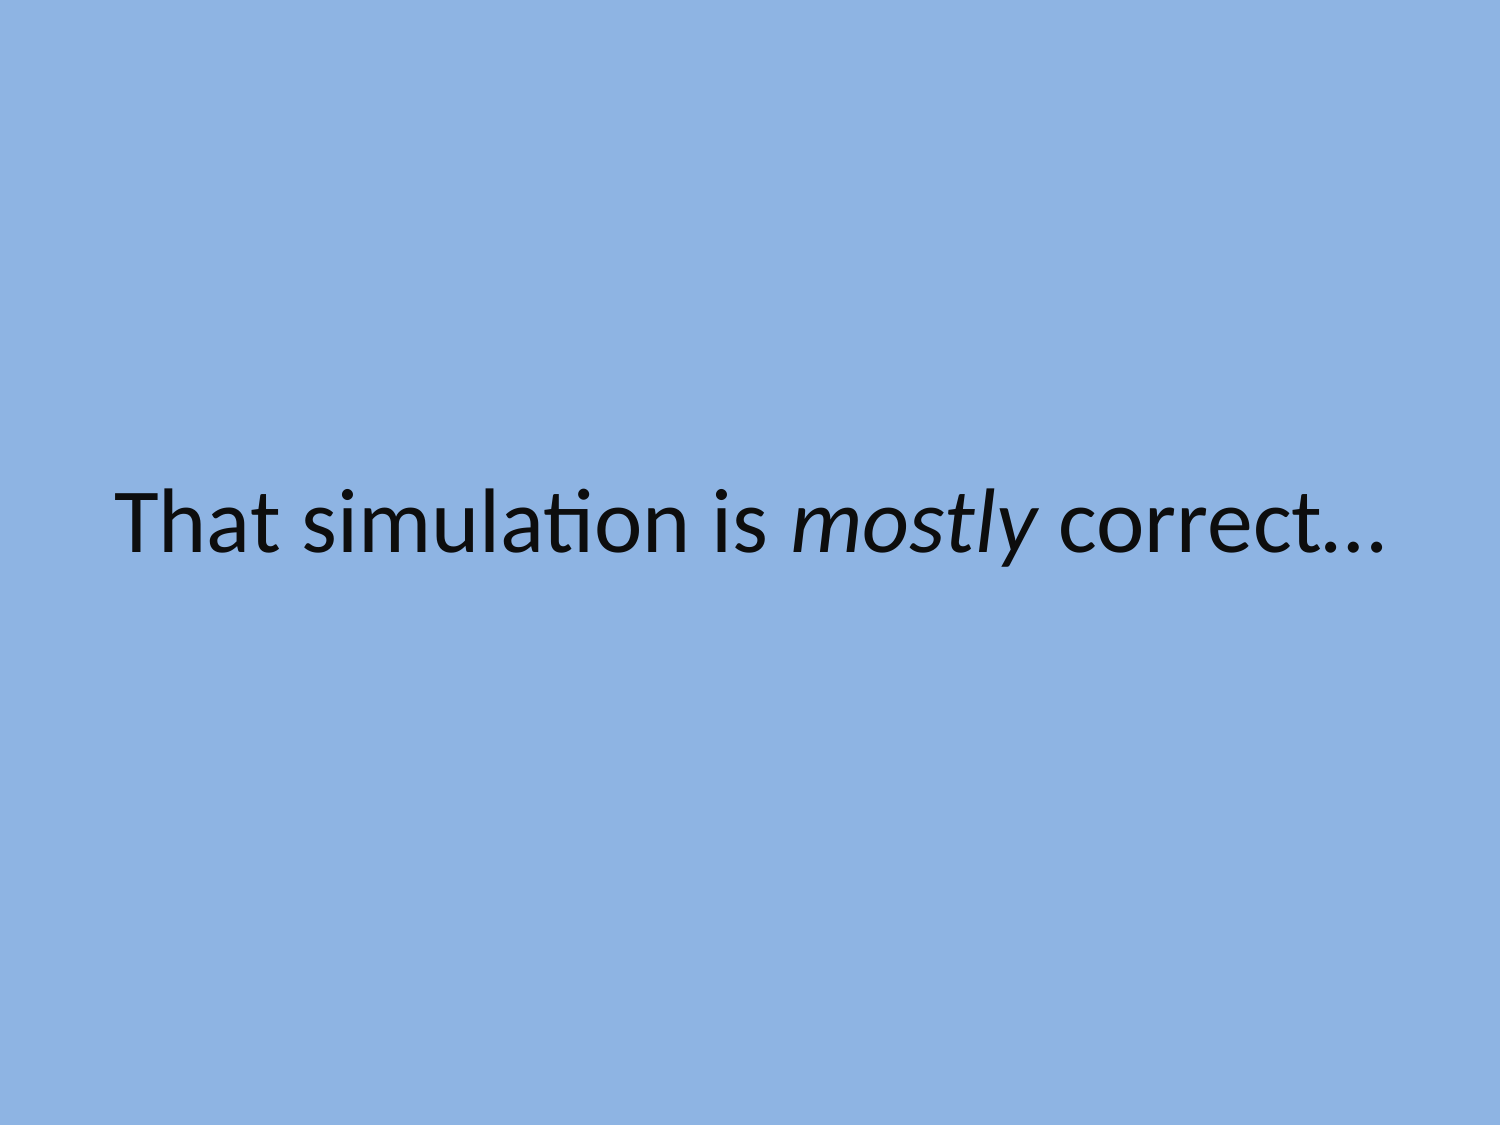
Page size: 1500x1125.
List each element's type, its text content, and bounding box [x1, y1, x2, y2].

text_box That simulation is mostly correct… [0, 422, 1500, 610]
